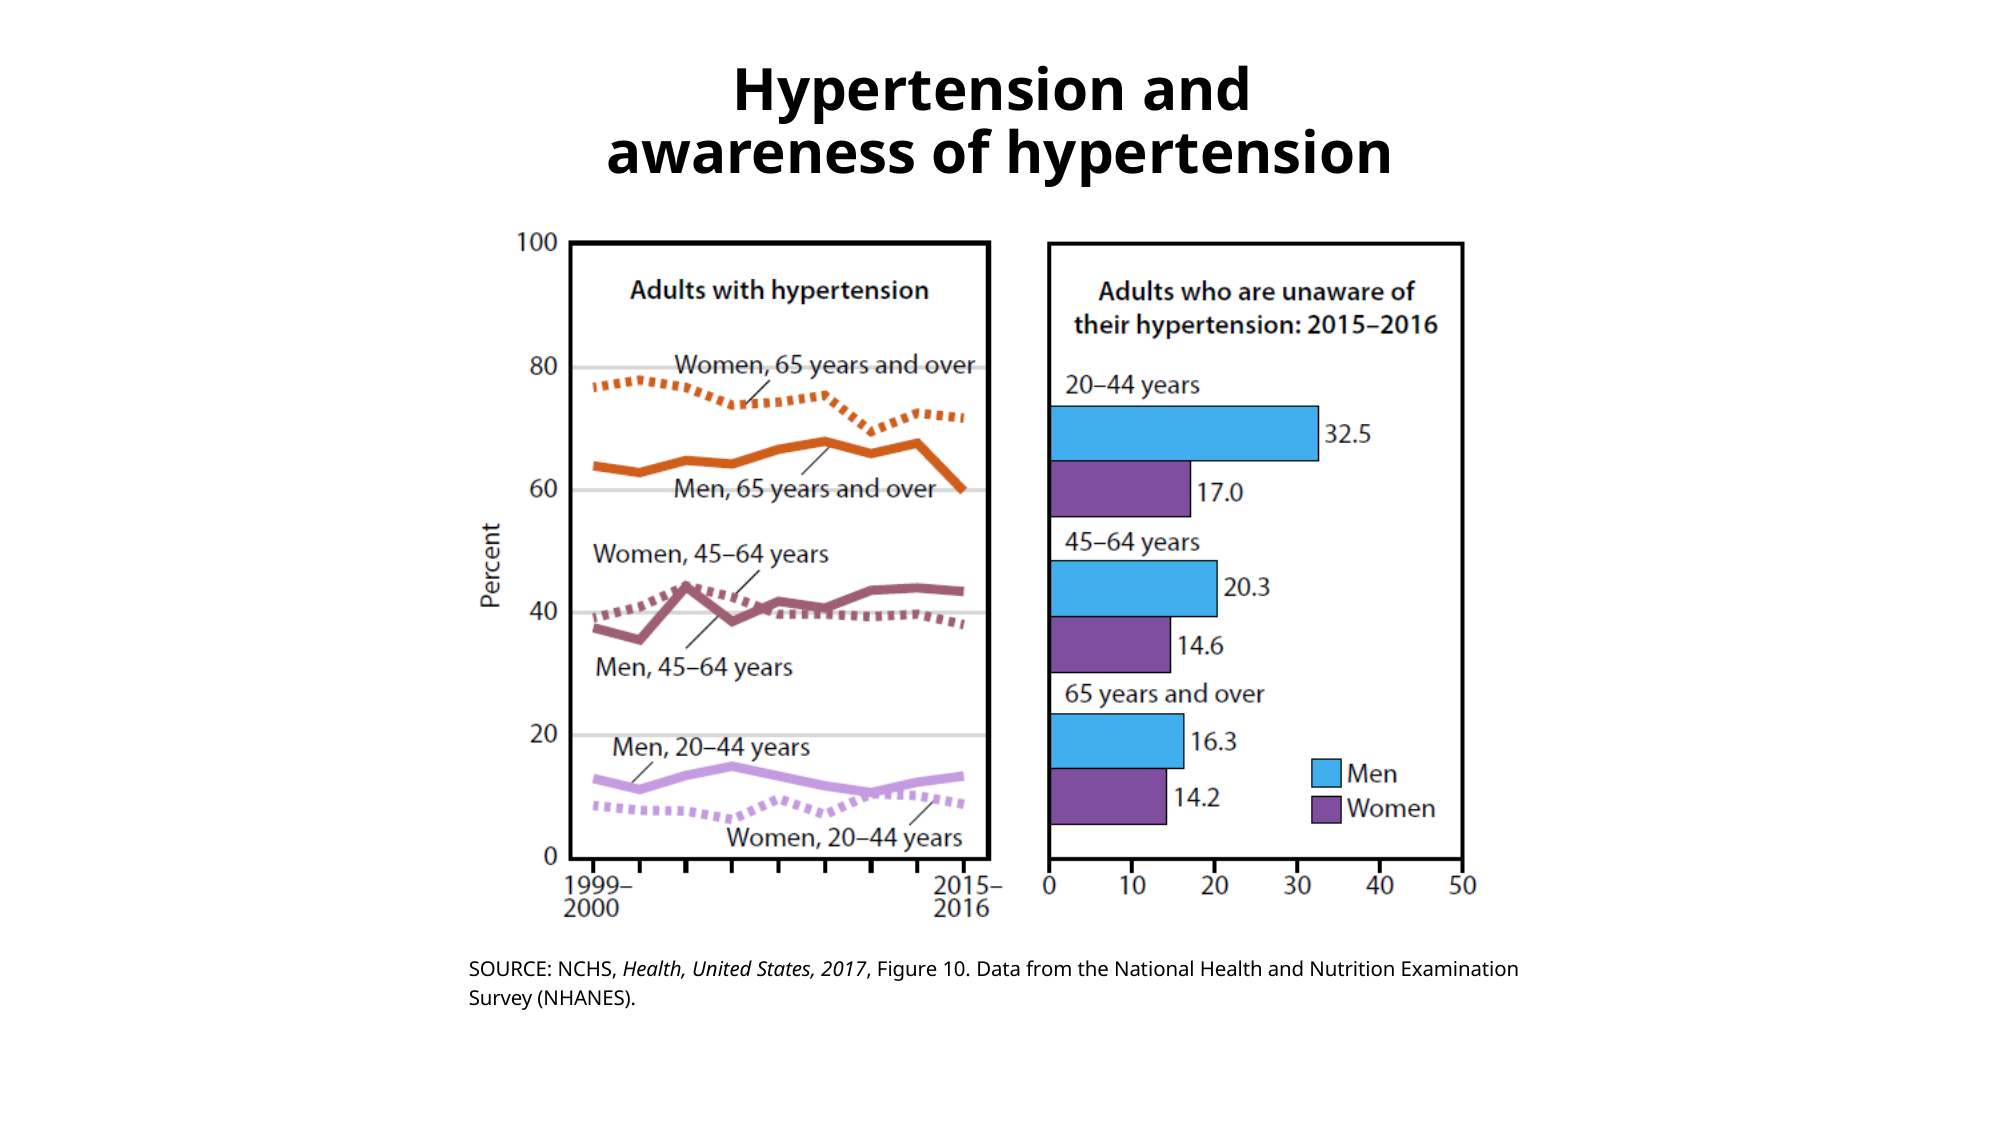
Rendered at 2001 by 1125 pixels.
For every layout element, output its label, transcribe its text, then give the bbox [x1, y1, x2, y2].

text_box SOURCE: NCHS, Health, United States, 2017, Figure 10. Data from the National Health and Nutrition Examination Survey (NHANES). [454, 943, 1555, 1018]
picture [471, 218, 1490, 930]
text_box Hypertension and awareness of hypertension [262, 47, 1738, 194]
